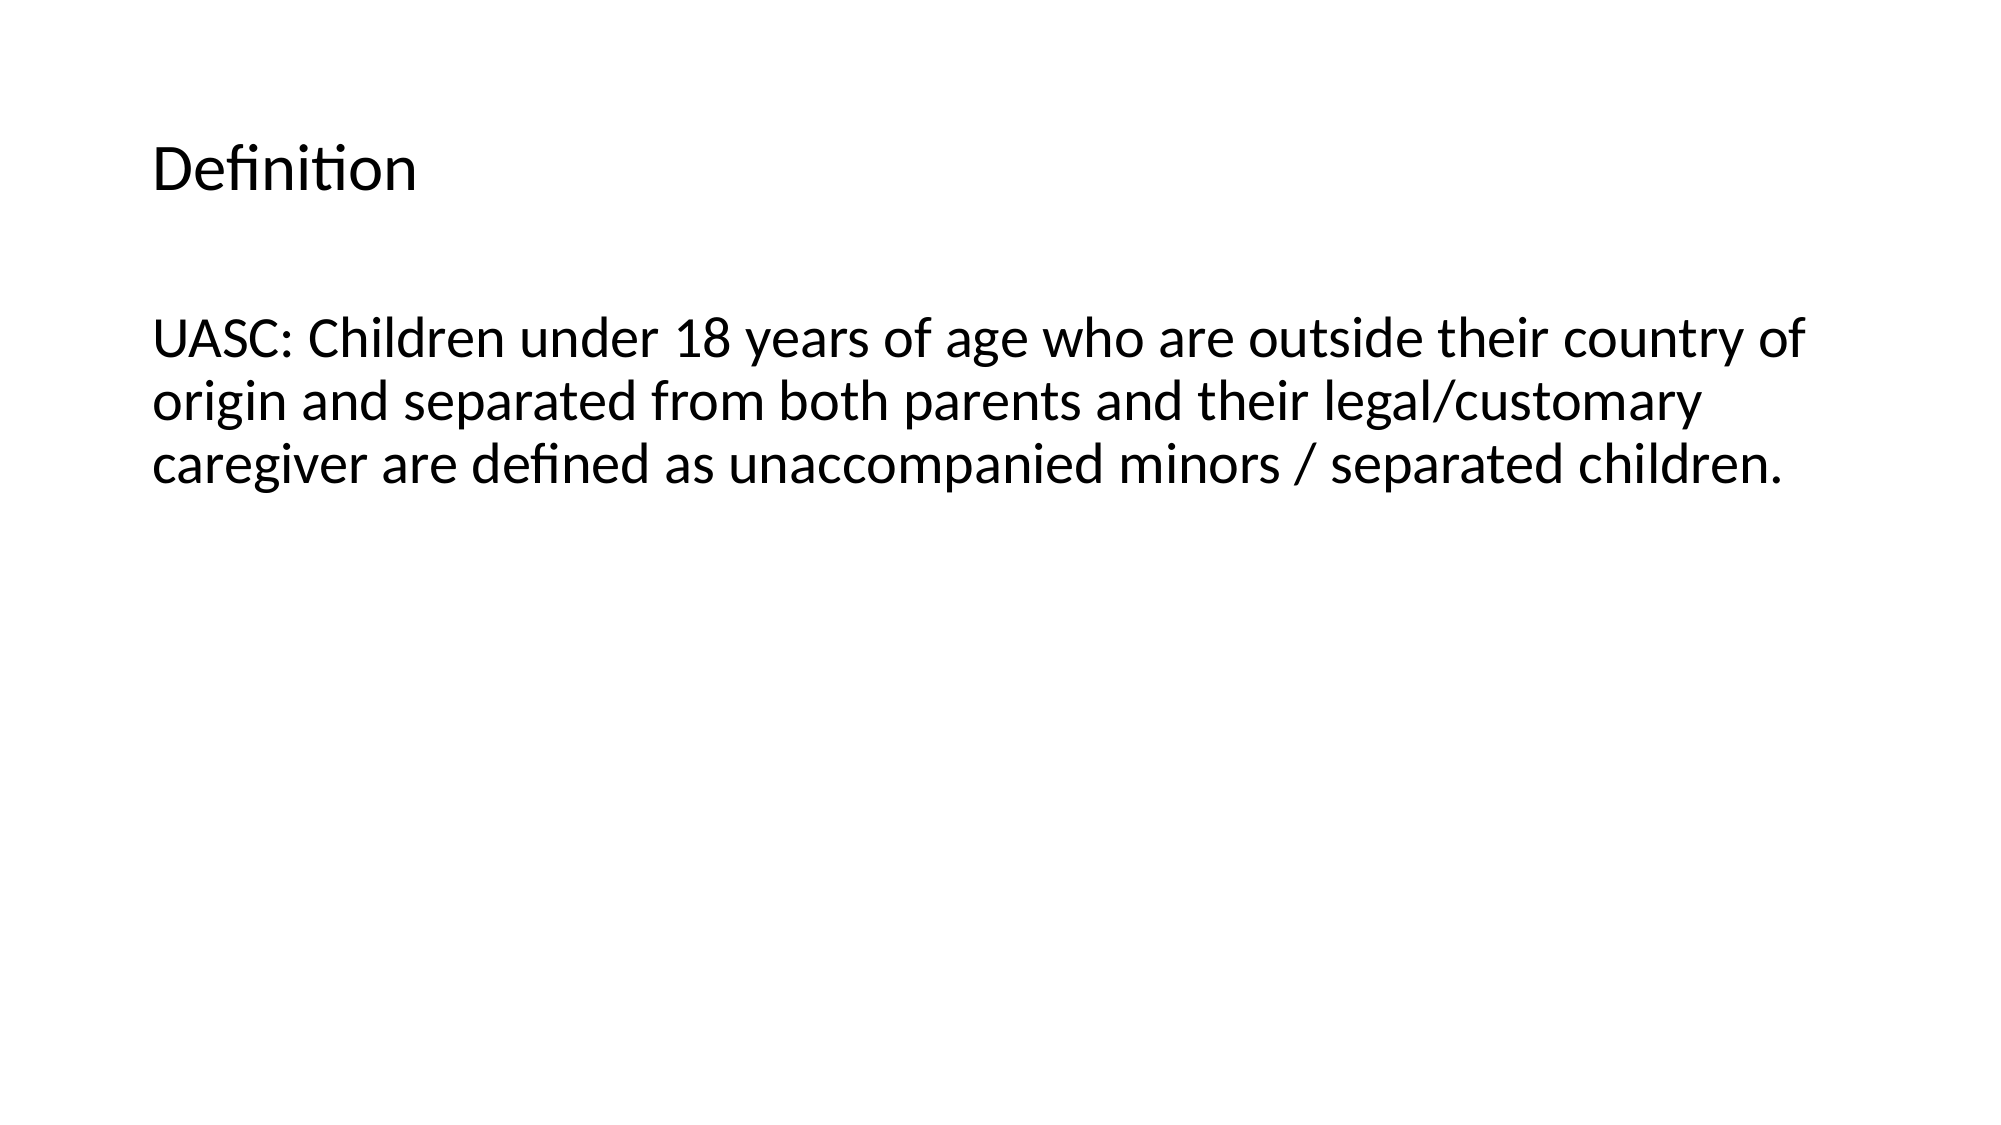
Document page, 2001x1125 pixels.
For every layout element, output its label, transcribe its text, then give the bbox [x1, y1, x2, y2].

list UASC: Children under 18 years of age who are outside their country of origin and separated from both parents and their legal/customary caregiver are defined as unaccompanied minors / separated children. [137, 299, 1863, 1014]
title Definition [137, 59, 1863, 278]
